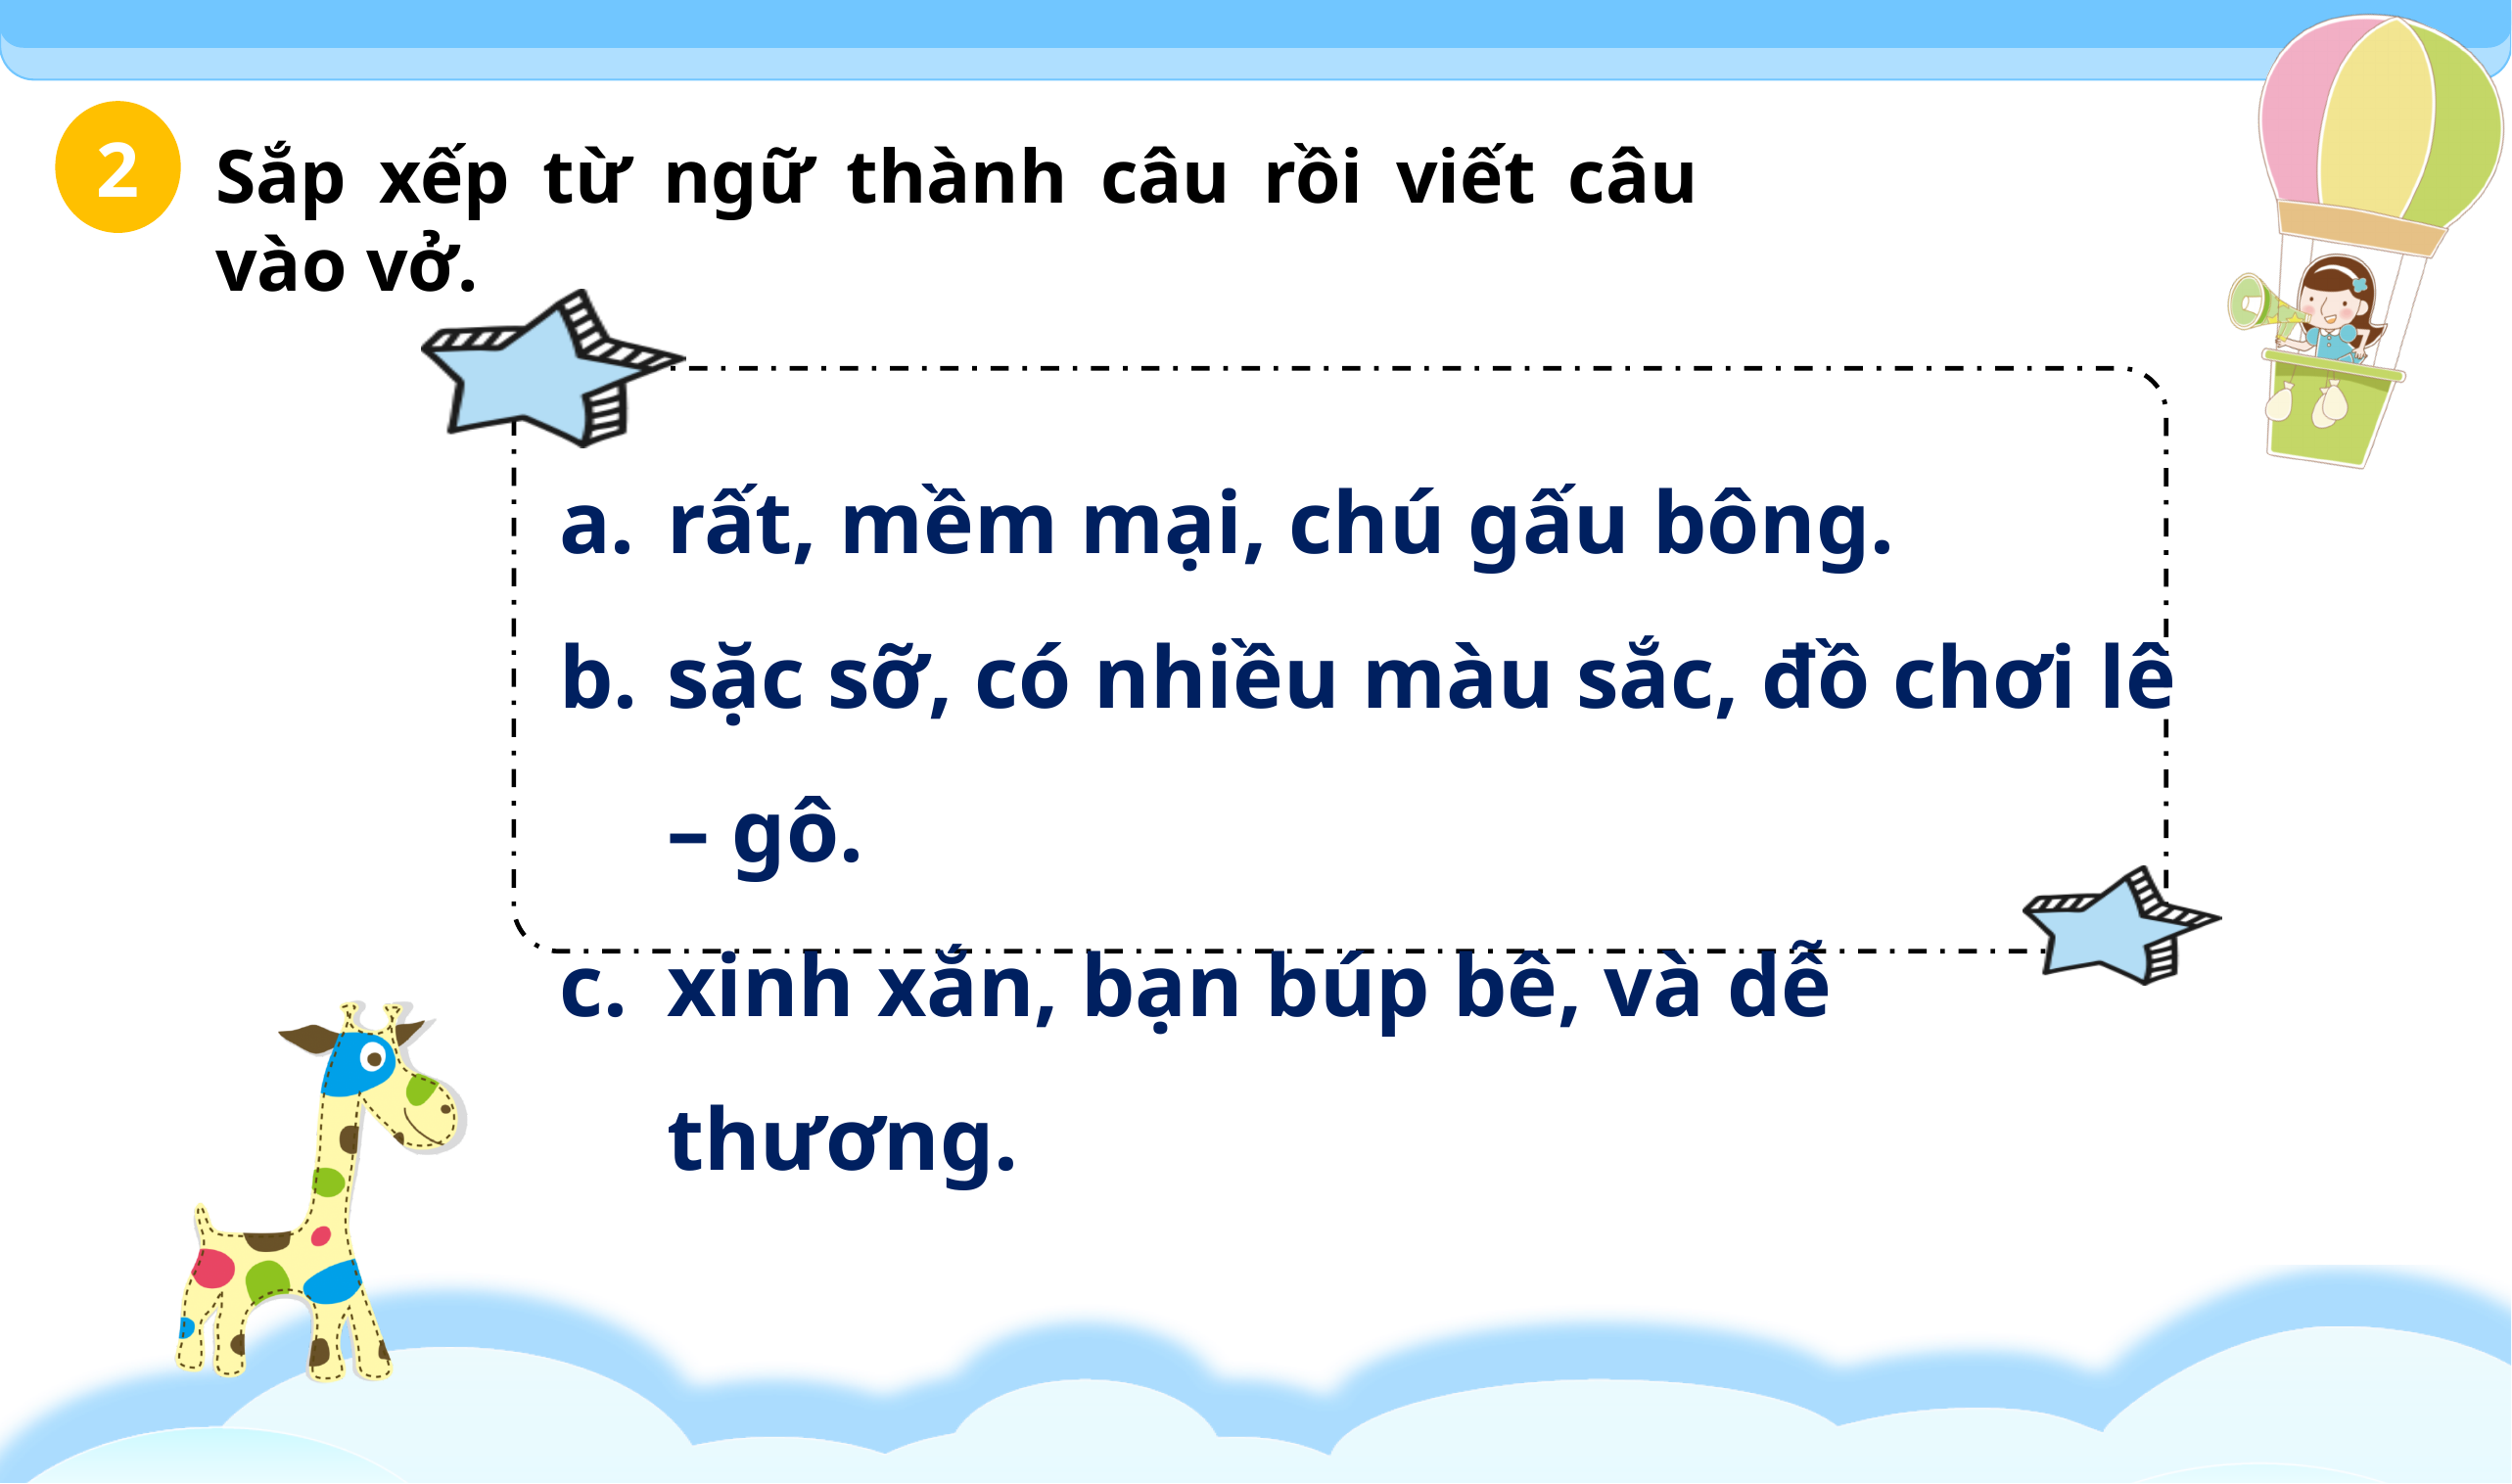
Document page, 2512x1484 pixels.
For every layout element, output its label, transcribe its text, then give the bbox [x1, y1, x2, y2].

picture [2168, 5, 2512, 492]
picture [0, 951, 2512, 1483]
text_box Sắp xếp từ ngữ thành câu rồi viết câu vào vở. [196, 119, 1719, 316]
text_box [0, 0, 2512, 80]
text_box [421, 289, 2222, 986]
text_box 2 [54, 100, 182, 234]
text_box rất, mềm mại, chú gấu bông. sặc sỡ, có nhiều màu sắc, đồ chơi lê – gô. xinh xắn, bạn búp bê, và dễ thương. [539, 986, 2211, 1197]
